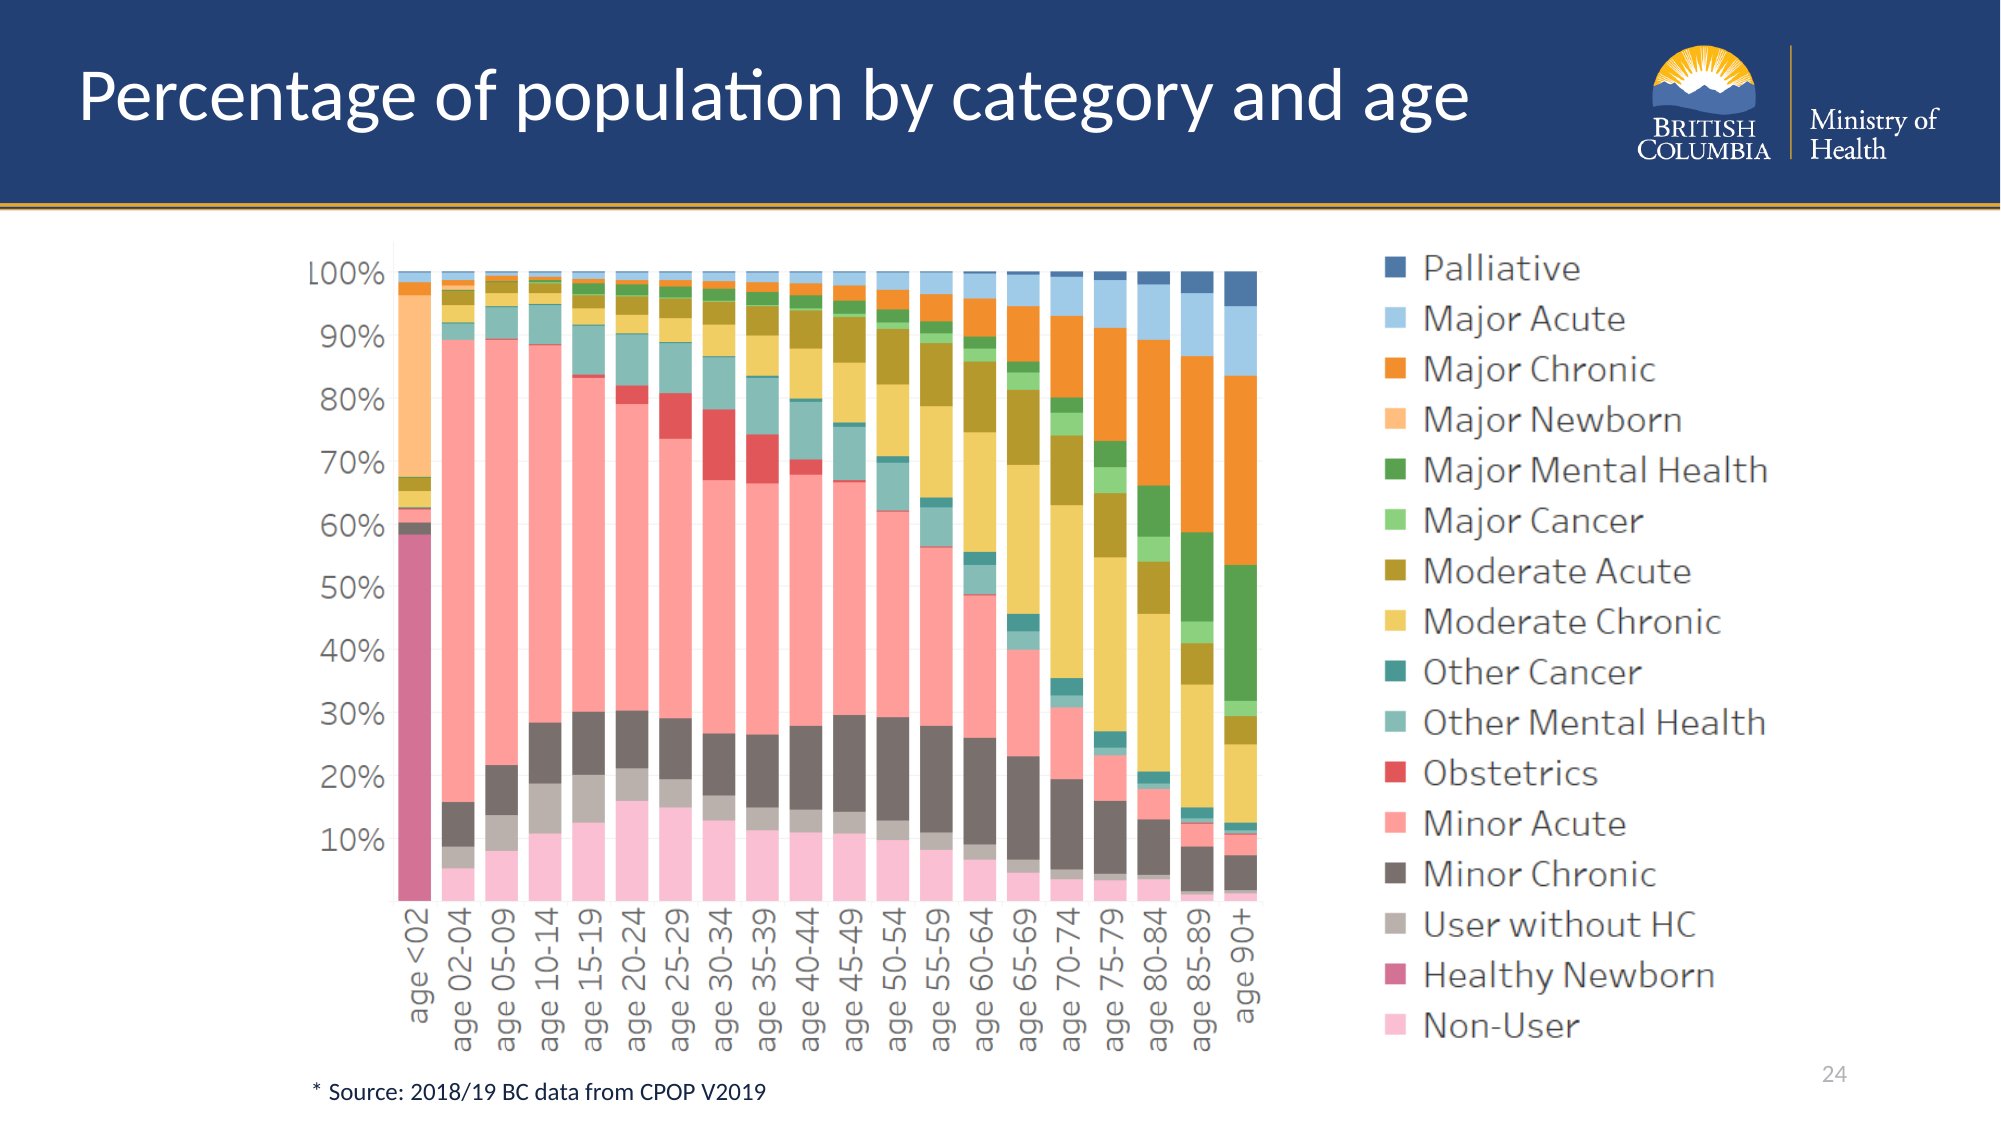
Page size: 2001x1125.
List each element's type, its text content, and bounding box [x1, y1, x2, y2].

slide_number 24 [1412, 1042, 1863, 1103]
text_box * Source: 2018/19 BC data from CPOP V2019 [295, 1067, 845, 1125]
picture [0, 0, 2001, 1125]
text_box Percentage of population by category and age [68, 50, 1932, 365]
